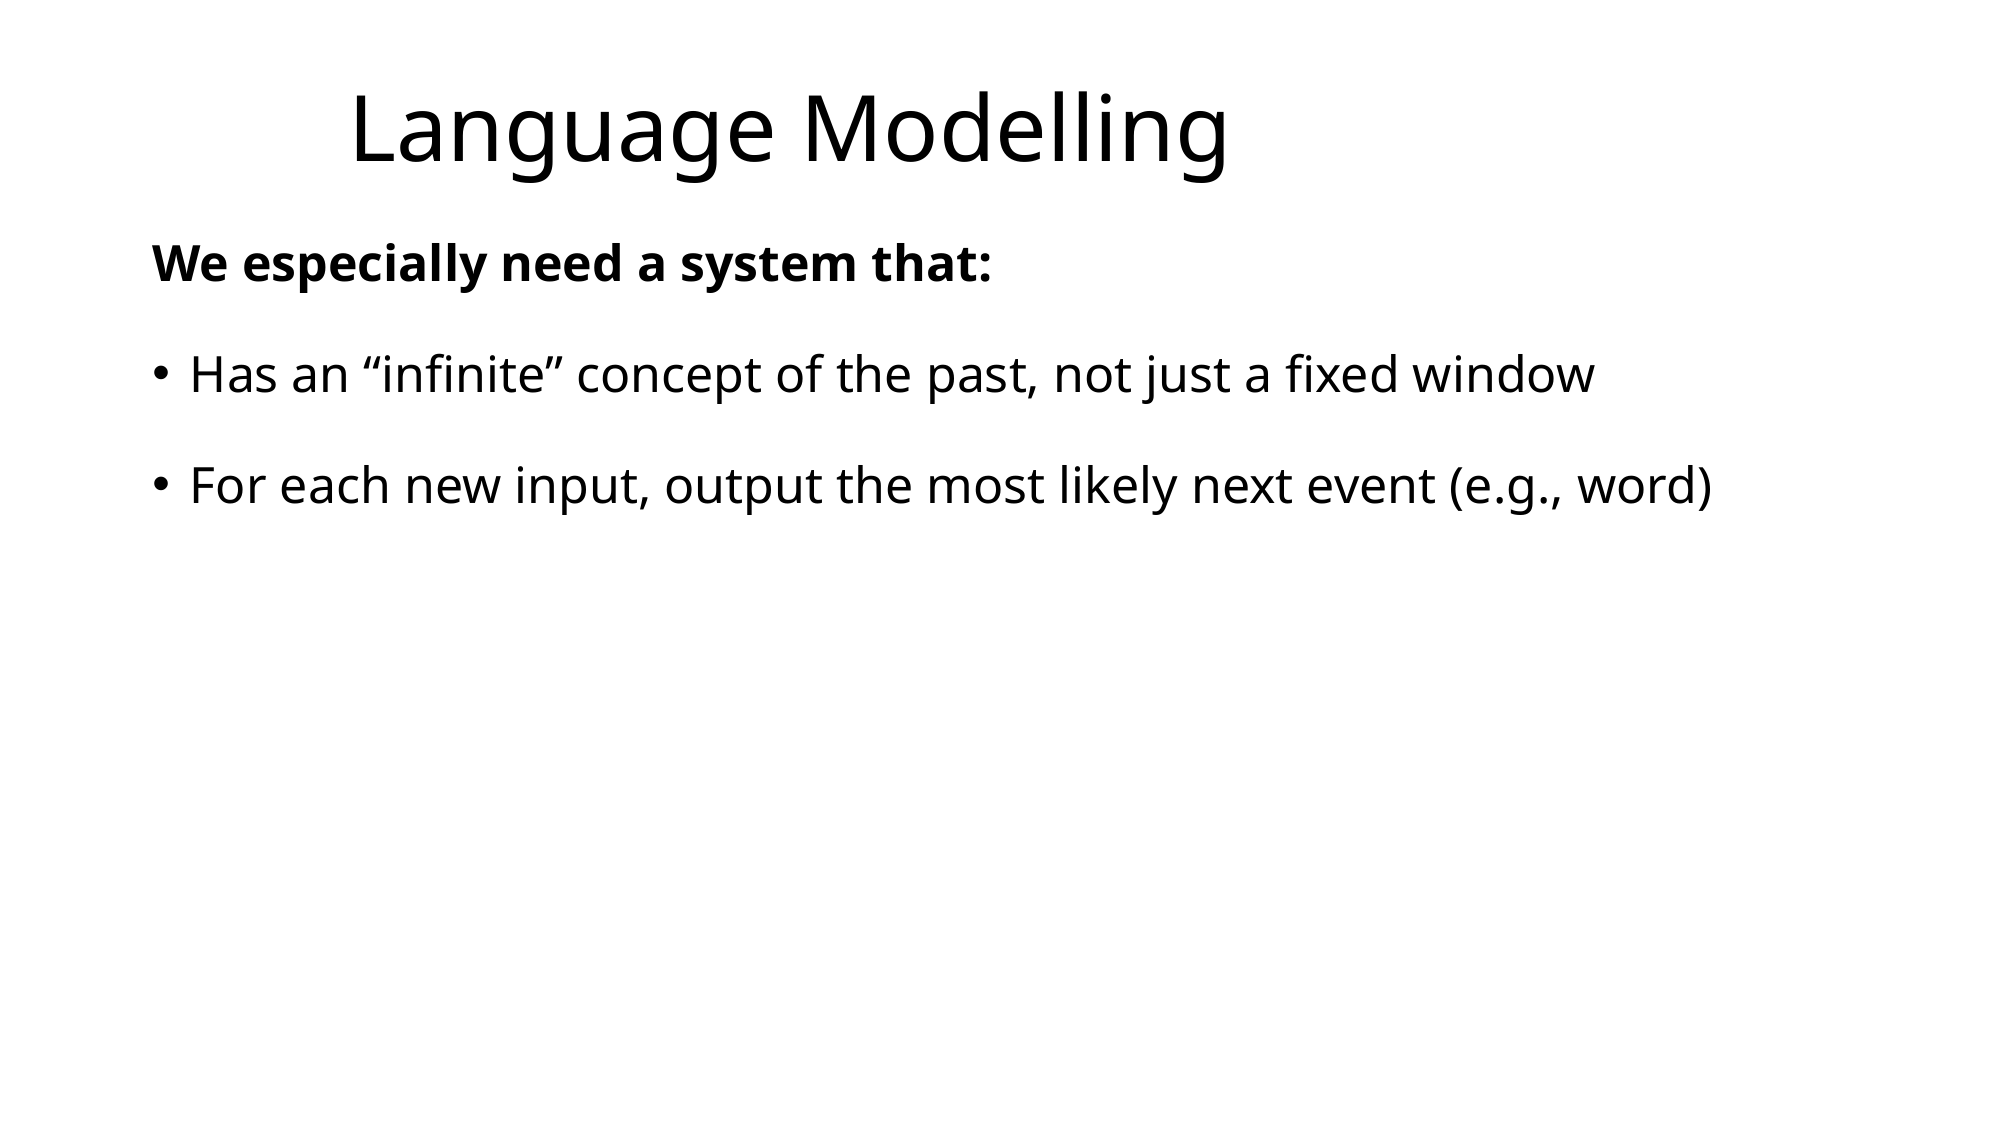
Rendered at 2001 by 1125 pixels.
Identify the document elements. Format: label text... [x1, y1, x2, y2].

text_box We especially need a system that: Has an “infinite” concept of the past, not just a fixed window For each new input, output the most likely next event (e.g., word) [137, 194, 1898, 1003]
title Language Modelling [56, 36, 1524, 227]
